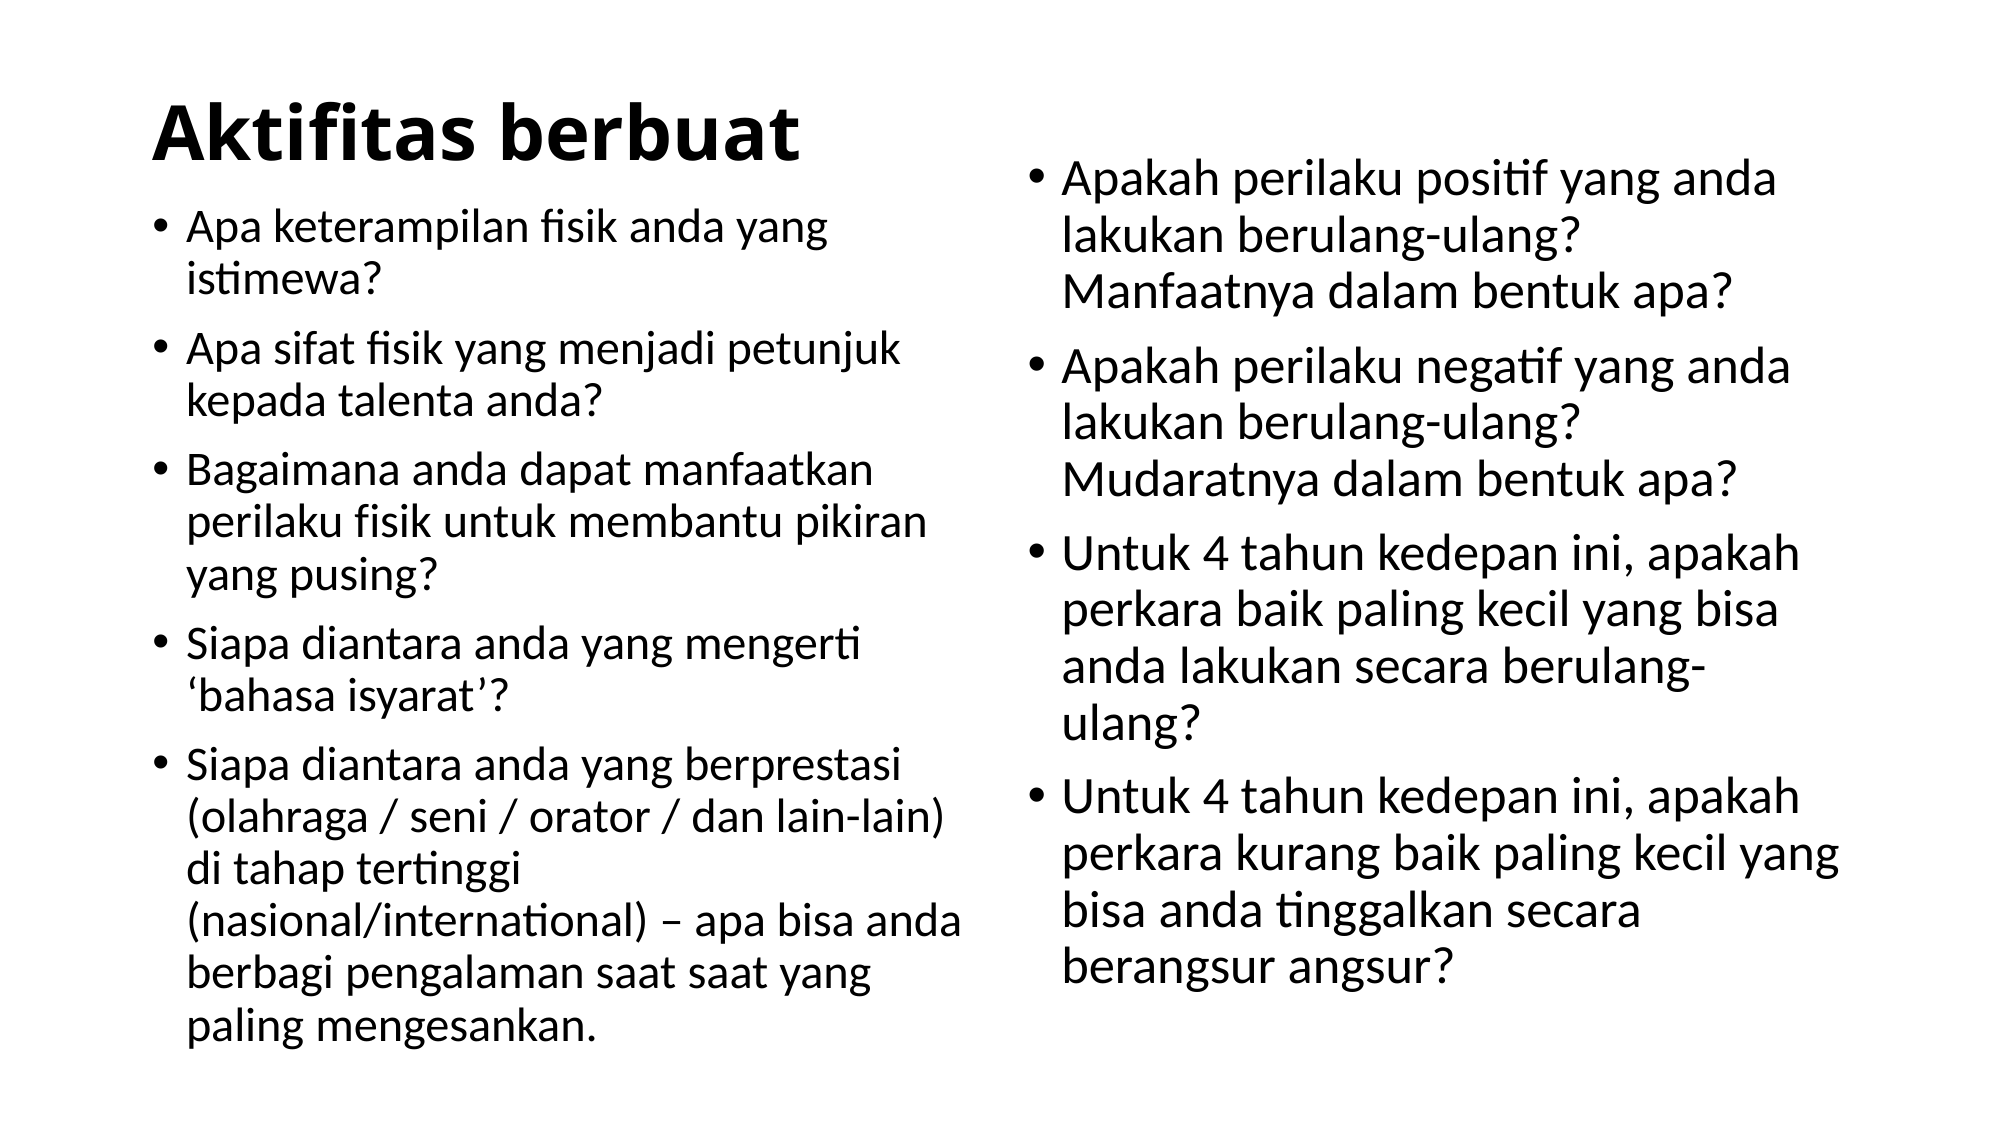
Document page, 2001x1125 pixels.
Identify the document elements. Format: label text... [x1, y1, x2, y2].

title Aktifitas berbuat [137, 59, 831, 193]
list Apakah perilaku positif yang anda lakukan berulang-ulang? Manfaatnya dalam bentuk apa? Apakah perilaku negatif yang anda lakukan berulang-ulang? Mudaratnya dalam bentuk apa? Untuk 4 tahun kedepan ini, apakah perkara baik paling kecil yang bisa anda lakukan secara berulang-ulang? Untuk 4 tahun kedepan ini, apakah perkara kurang baik paling kecil yang bisa anda tinggalkan secara berangsur angsur? [1012, 143, 1863, 1014]
list Apa keterampilan fisik anda yang istimewa? Apa sifat fisik yang menjadi petunjuk kepada talenta anda? Bagaimana anda dapat manfaatkan perilaku fisik untuk membantu pikiran yang pusing? Siapa diantara anda yang mengerti ‘bahasa isyarat’? Siapa diantara anda yang berprestasi (olahraga / seni / orator / dan lain-lain) di tahap tertinggi (nasional/international) – apa bisa anda berbagi pengalaman saat saat yang paling mengesankan. [137, 193, 988, 1067]
